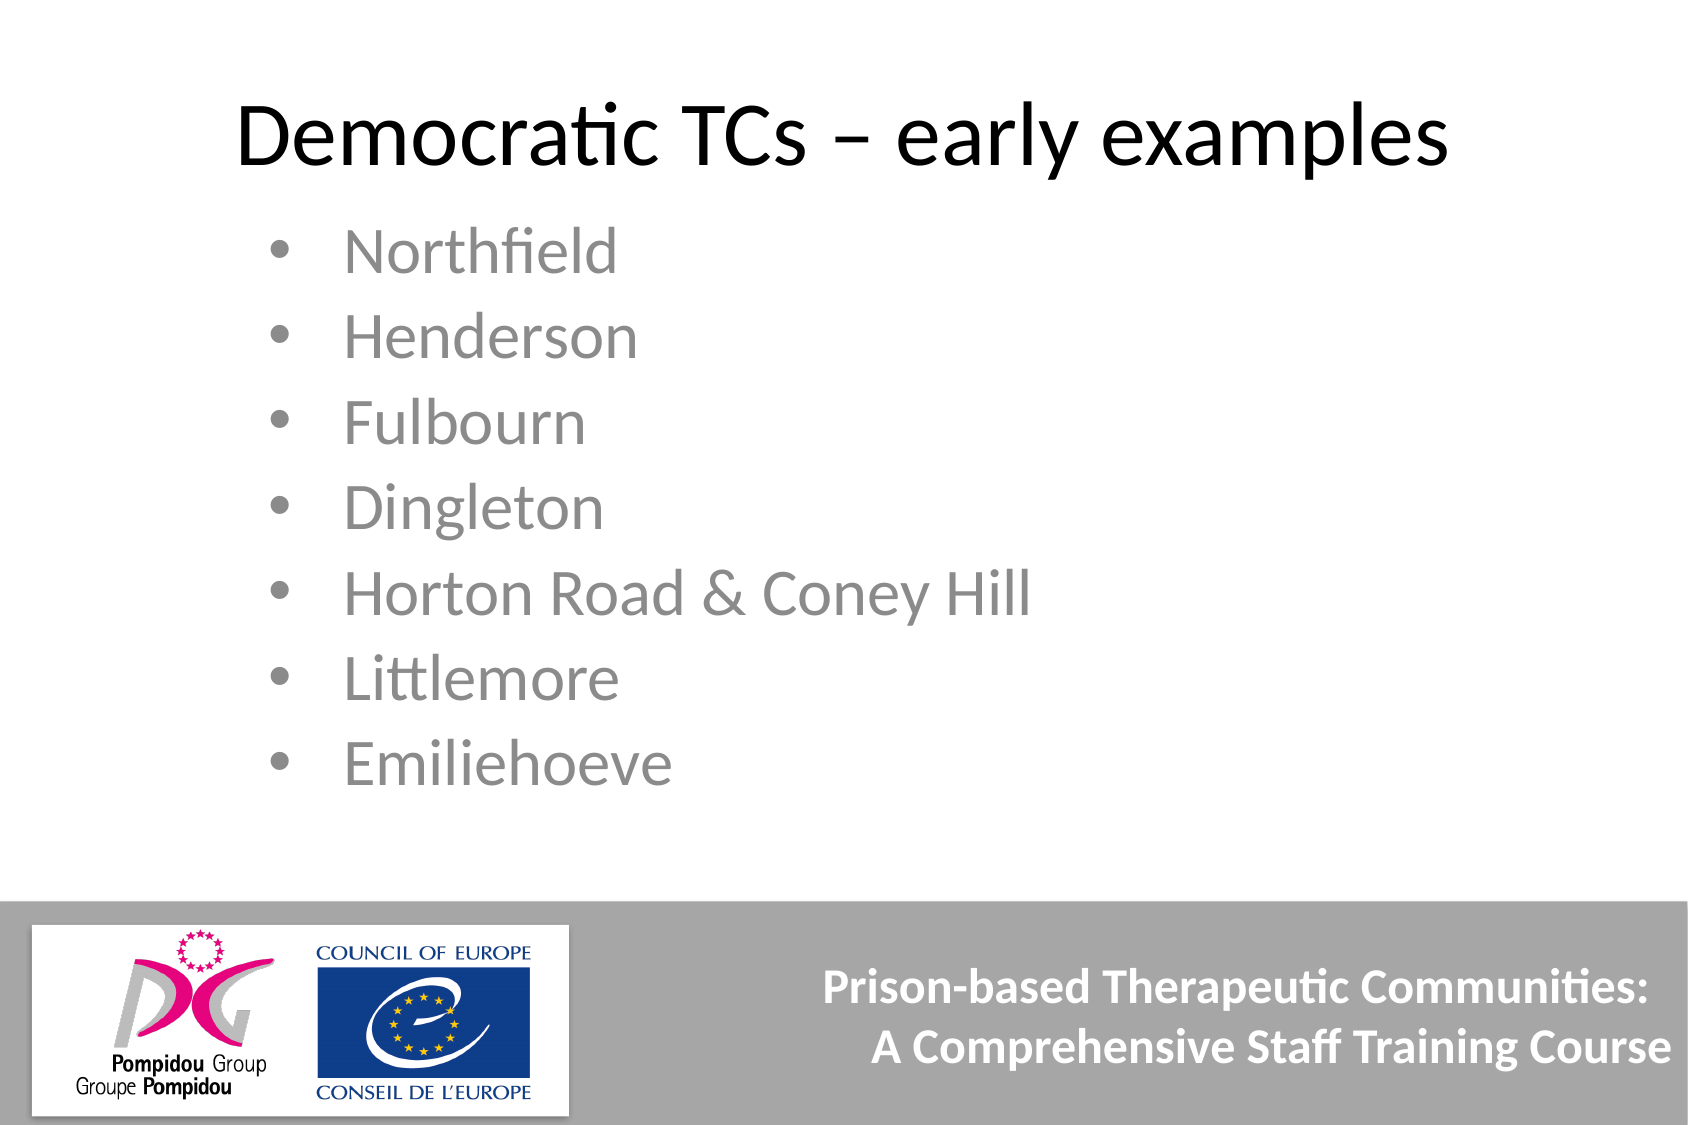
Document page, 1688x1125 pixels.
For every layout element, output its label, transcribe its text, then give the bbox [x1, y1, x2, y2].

subtitle Northfield Henderson Fulbourn Dingleton Horton Road & Coney Hill Littlemore Emiliehoeve [253, 208, 1435, 898]
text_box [0, 901, 1688, 1125]
title Democratic TCs – early examples [126, 62, 1561, 195]
